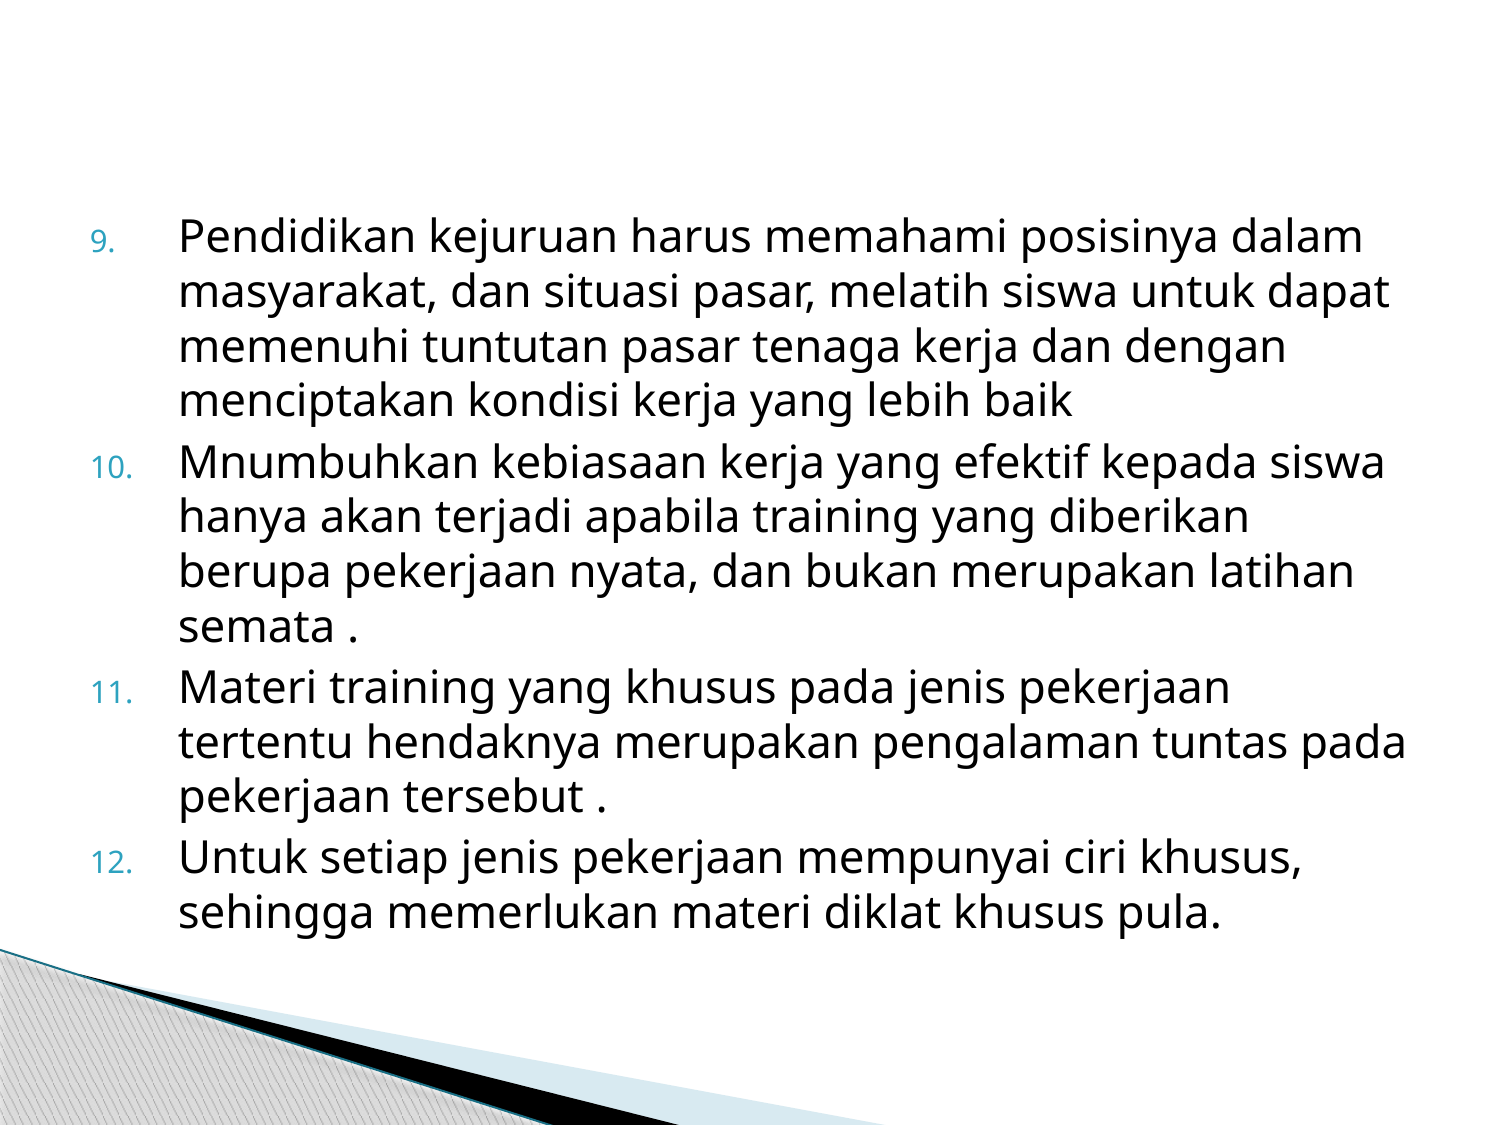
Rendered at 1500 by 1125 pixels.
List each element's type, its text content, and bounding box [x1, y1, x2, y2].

list Pendidikan kejuruan harus memahami posisinya dalam masyarakat, dan situasi pasar, melatih siswa untuk dapat memenuhi tuntutan pasar tenaga kerja dan dengan menciptakan kondisi kerja yang lebih baik Mnumbuhkan kebiasaan kerja yang efektif kepada siswa hanya akan terjadi apabila training yang diberikan berupa pekerjaan nyata, dan bukan merupakan latihan semata . Materi training yang khusus pada jenis pekerjaan tertentu hendaknya merupakan pengalaman tuntas pada pekerjaan tersebut . Untuk setiap jenis pekerjaan mempunyai ciri khusus, sehingga memerlukan materi diklat khusus pula. [75, 200, 1425, 1005]
